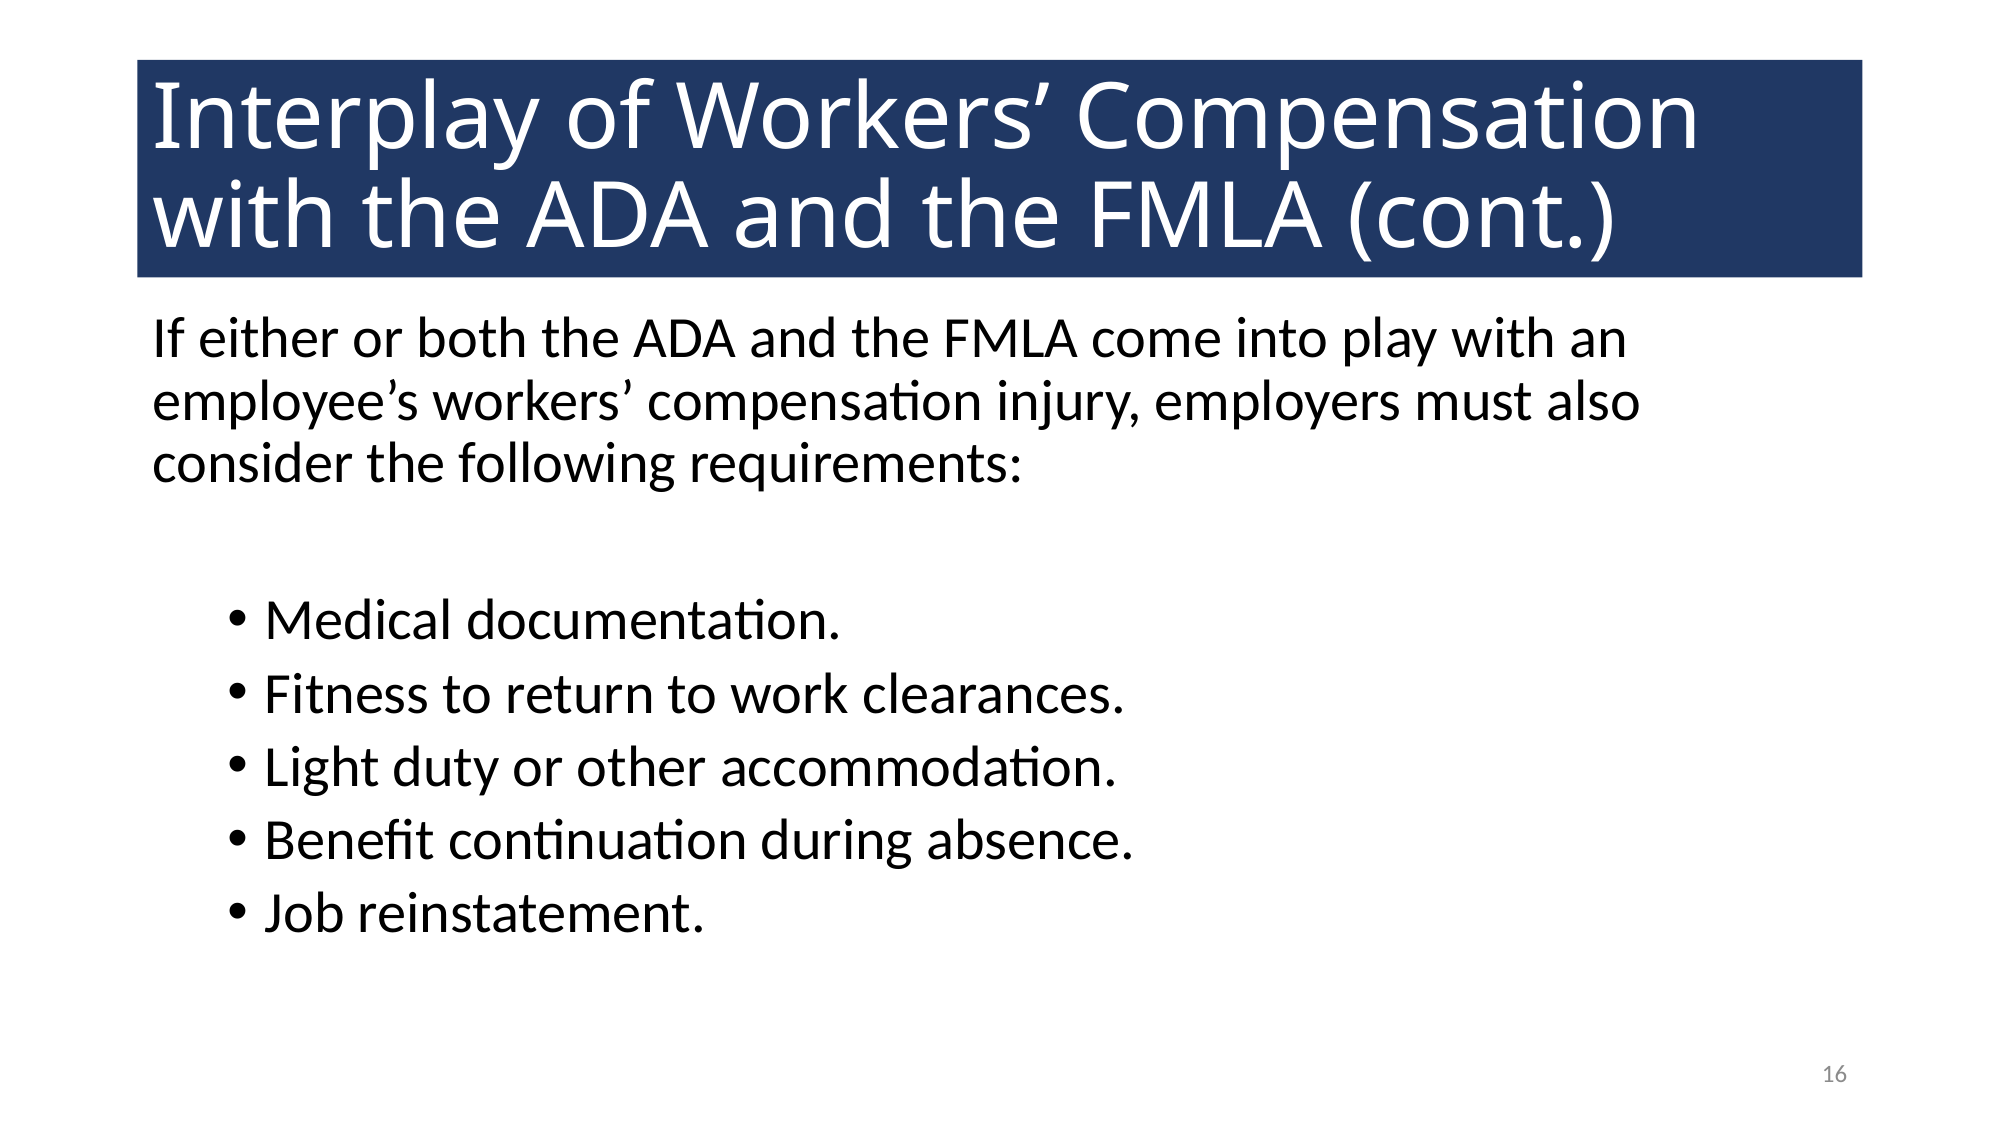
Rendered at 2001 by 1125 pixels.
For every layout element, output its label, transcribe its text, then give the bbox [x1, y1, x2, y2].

title Interplay of Workers’ Compensation with the ADA and the FMLA (cont.) [137, 59, 1863, 278]
list If either or both the ADA and the FMLA come into play with an employee’s workers’ compensation injury, employers must also consider the following requirements: Medical documentation. Fitness to return to work clearances. Light duty or other accommodation. Benefit continuation during absence. Job reinstatement. [137, 299, 1863, 1014]
slide_number 16 [1412, 1042, 1863, 1103]
